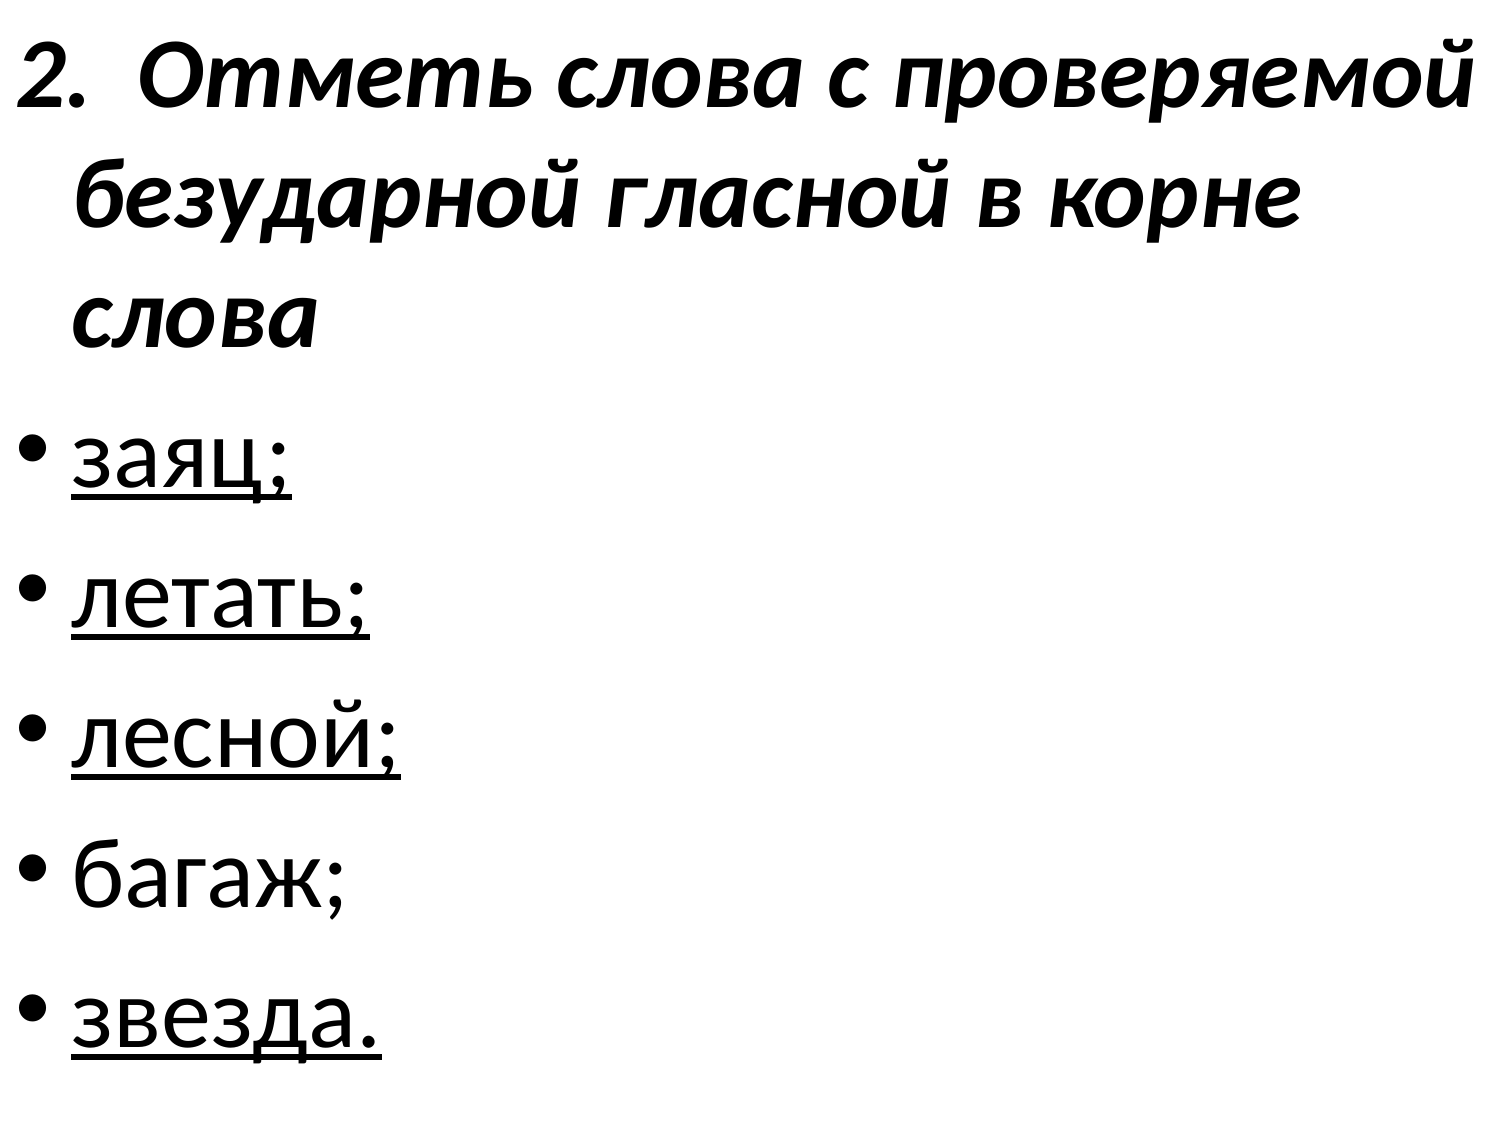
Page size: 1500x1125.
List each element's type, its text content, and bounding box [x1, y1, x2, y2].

list 2. Отметь слова с проверяемой безударной гласной в корне слова заяц; летать; лесной; багаж; звезда. [0, 0, 1500, 1125]
